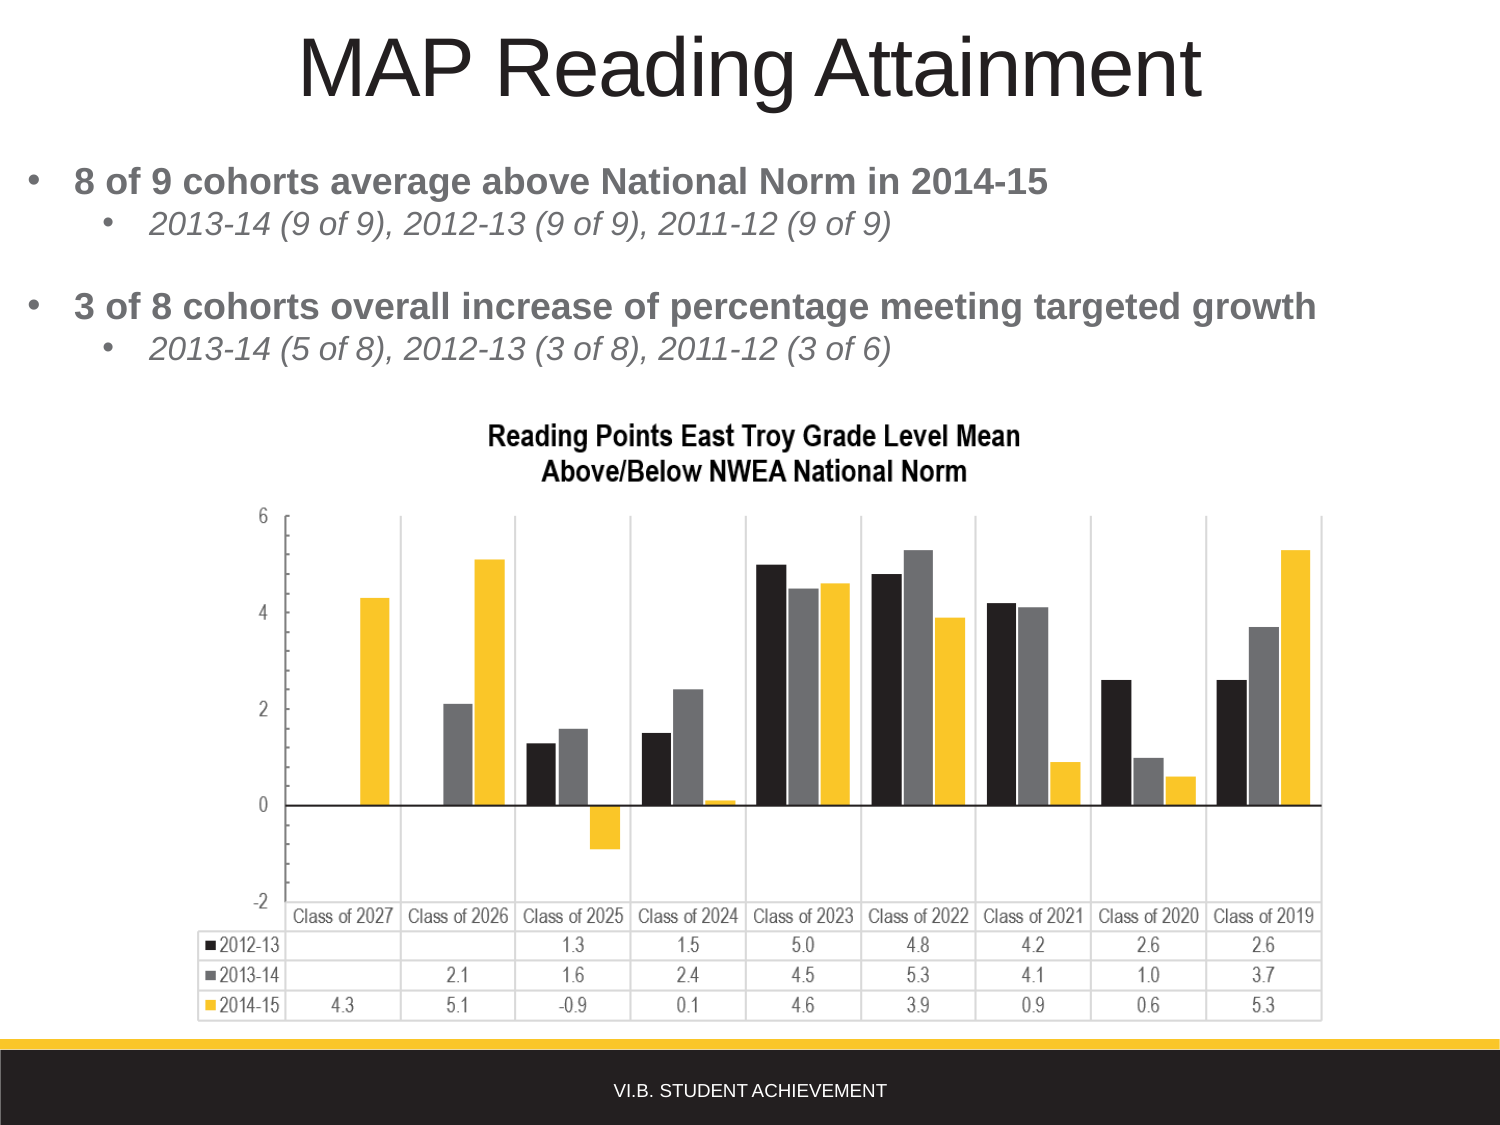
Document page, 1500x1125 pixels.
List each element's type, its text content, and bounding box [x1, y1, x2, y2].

text_box MAP Reading Attainment [0, 0, 1500, 122]
text_box 8 of 9 cohorts average above National Norm in 2014-15 2013-14 (9 of 9), 2012-13 (9 of 9), 2011-12 (9 of 9) 3 of 8 cohorts overall increase of percentage meeting targeted growth 2013-14 (5 of 8), 2012-13 (3 of 8), 2011-12 (3 of 6) [12, 149, 1488, 450]
picture [168, 411, 1332, 1030]
footer VI.B. Student Achievement [453, 1059, 1047, 1120]
